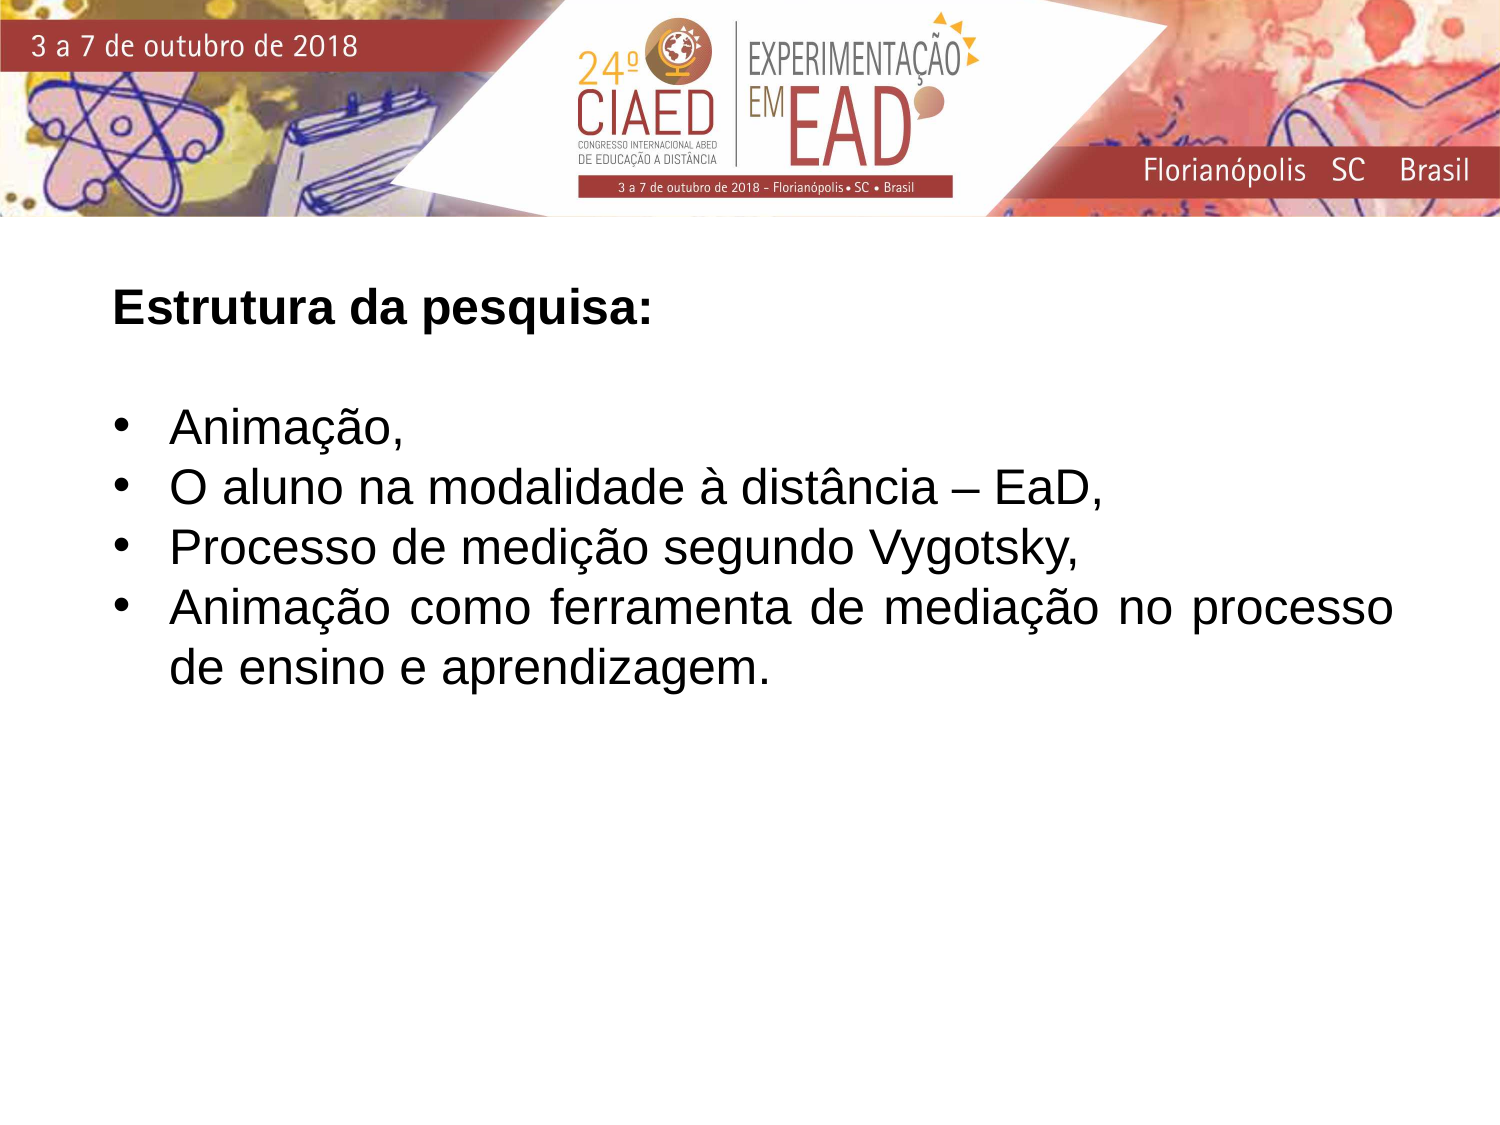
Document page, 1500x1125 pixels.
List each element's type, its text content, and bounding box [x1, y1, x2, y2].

text_box Estrutura da pesquisa: Animação, O aluno na modalidade à distância – EaD, Processo de medição segundo Vygotsky, Animação como ferramenta de mediação no processo de ensino e aprendizagem. [98, 267, 1410, 882]
picture [0, 0, 1500, 217]
